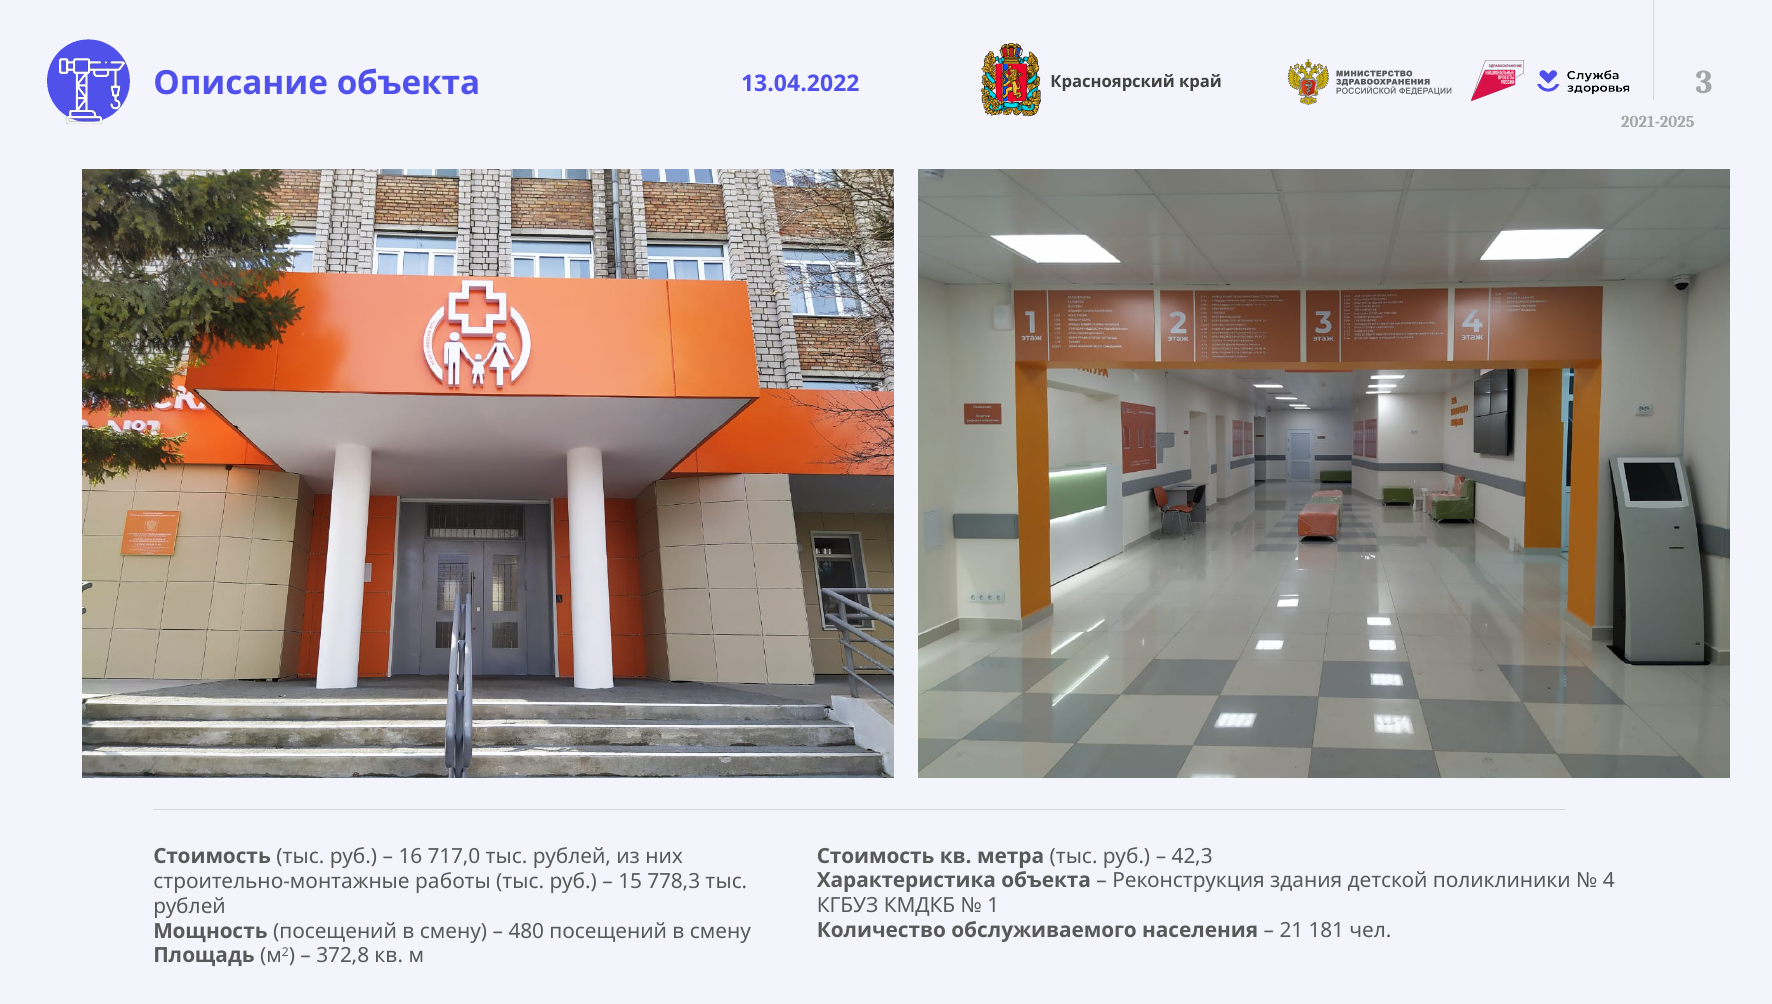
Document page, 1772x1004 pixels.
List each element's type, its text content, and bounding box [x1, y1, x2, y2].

picture [1286, 59, 1452, 105]
picture [1534, 67, 1632, 97]
text_box Красноярский край [1049, 50, 1268, 111]
picture [918, 169, 1730, 778]
text_box 13.04.2022 [741, 68, 919, 96]
picture [981, 43, 1041, 116]
picture [59, 58, 125, 124]
list Описание объекта [153, 60, 593, 102]
picture [82, 169, 894, 778]
picture [1471, 60, 1524, 101]
text_box Стоимость кв. метра (тыс. руб.) – 42,3 Характеристика объекта – Реконструкция здания детской поликлиники № 4 КГБУЗ КМДКБ № 1 Количество обслуживаемого населения – 21 181 чел. [816, 842, 1617, 943]
text_box Стоимость (тыс. руб.) – 16 717,0 тыс. рублей, из них строительно-монтажные работы (тыс. руб.) – 15 778,3 тыс. рублей Мощность (посещений в смену) – 480 посещений в смену Площадь (м2) – 372,8 кв. м [153, 842, 803, 968]
